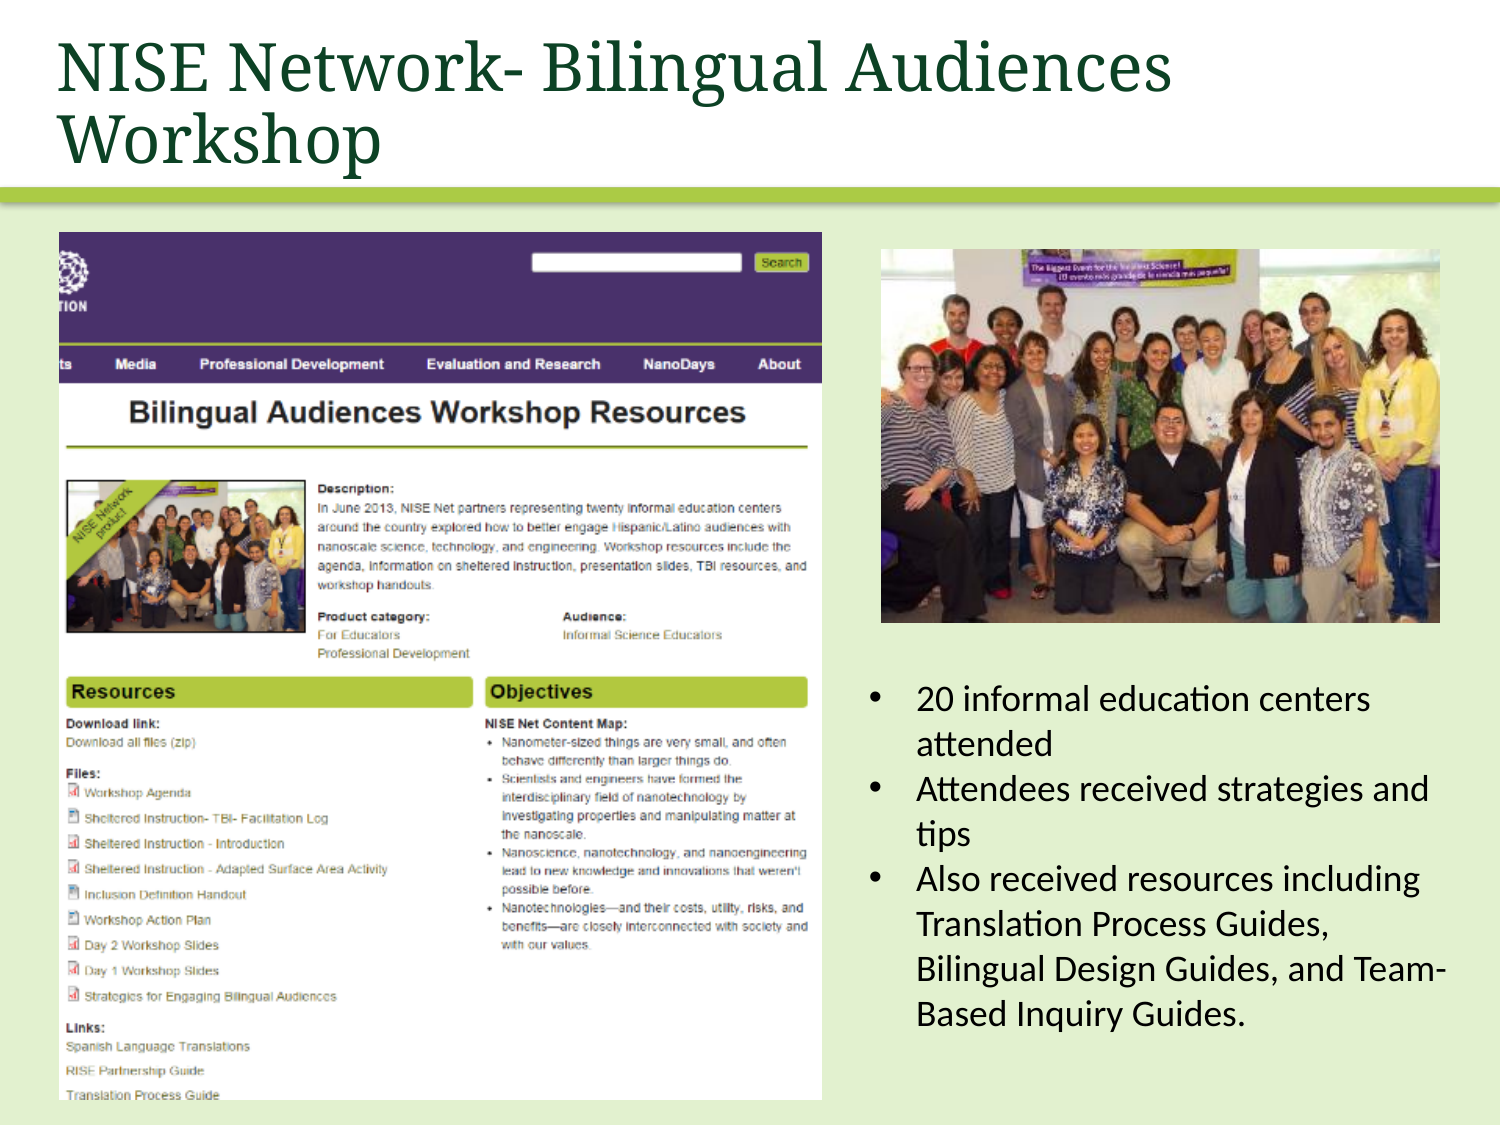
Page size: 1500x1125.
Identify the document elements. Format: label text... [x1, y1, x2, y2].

title NISE Network- Bilingual Audiences Workshop [41, 45, 1463, 167]
text_box [0, 187, 1500, 203]
picture [59, 232, 823, 1101]
picture [881, 249, 1441, 623]
text_box [0, 0, 1500, 186]
text_box 20 informal education centers attended Attendees received strategies and tips Also received resources including Translation Process Guides, Bilingual Design Guides, and Team- Based Inquiry Guides. [854, 666, 1467, 1042]
